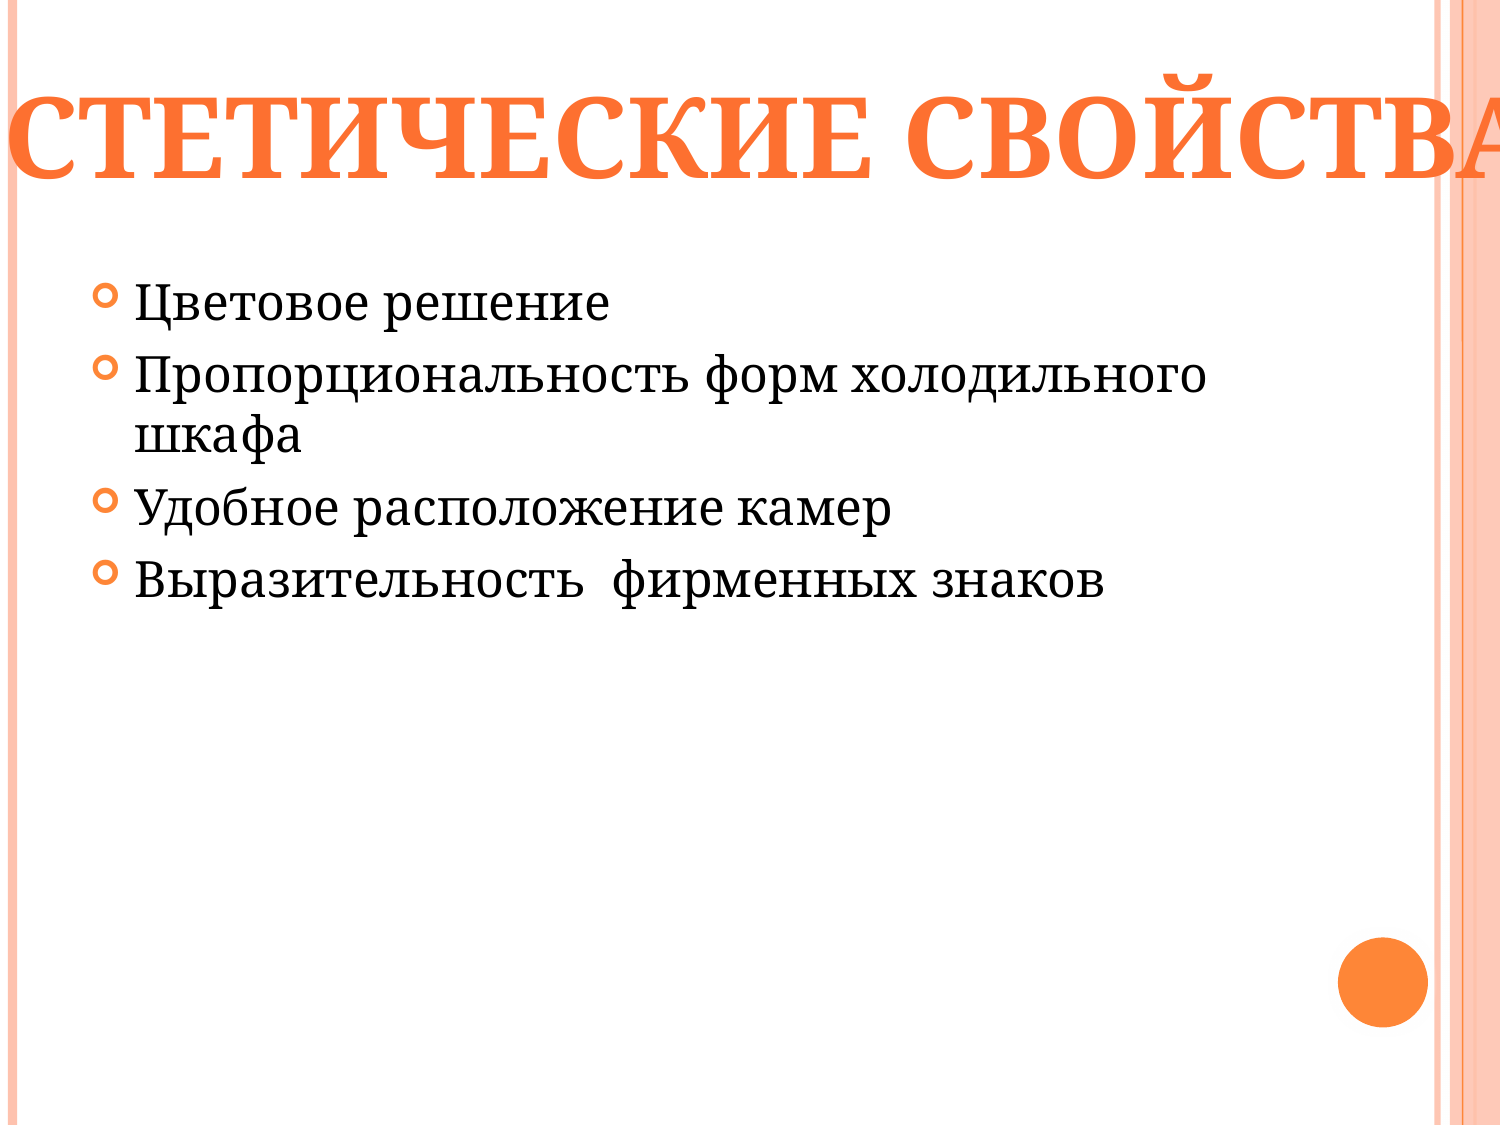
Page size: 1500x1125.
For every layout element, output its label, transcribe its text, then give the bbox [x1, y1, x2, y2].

text_box Эстетические свойства [0, 58, 1500, 209]
list Цветовое решение Пропорциональность форм холодильного шкафа Удобное расположение камер Выразительность фирменных знаков [75, 262, 1300, 1062]
